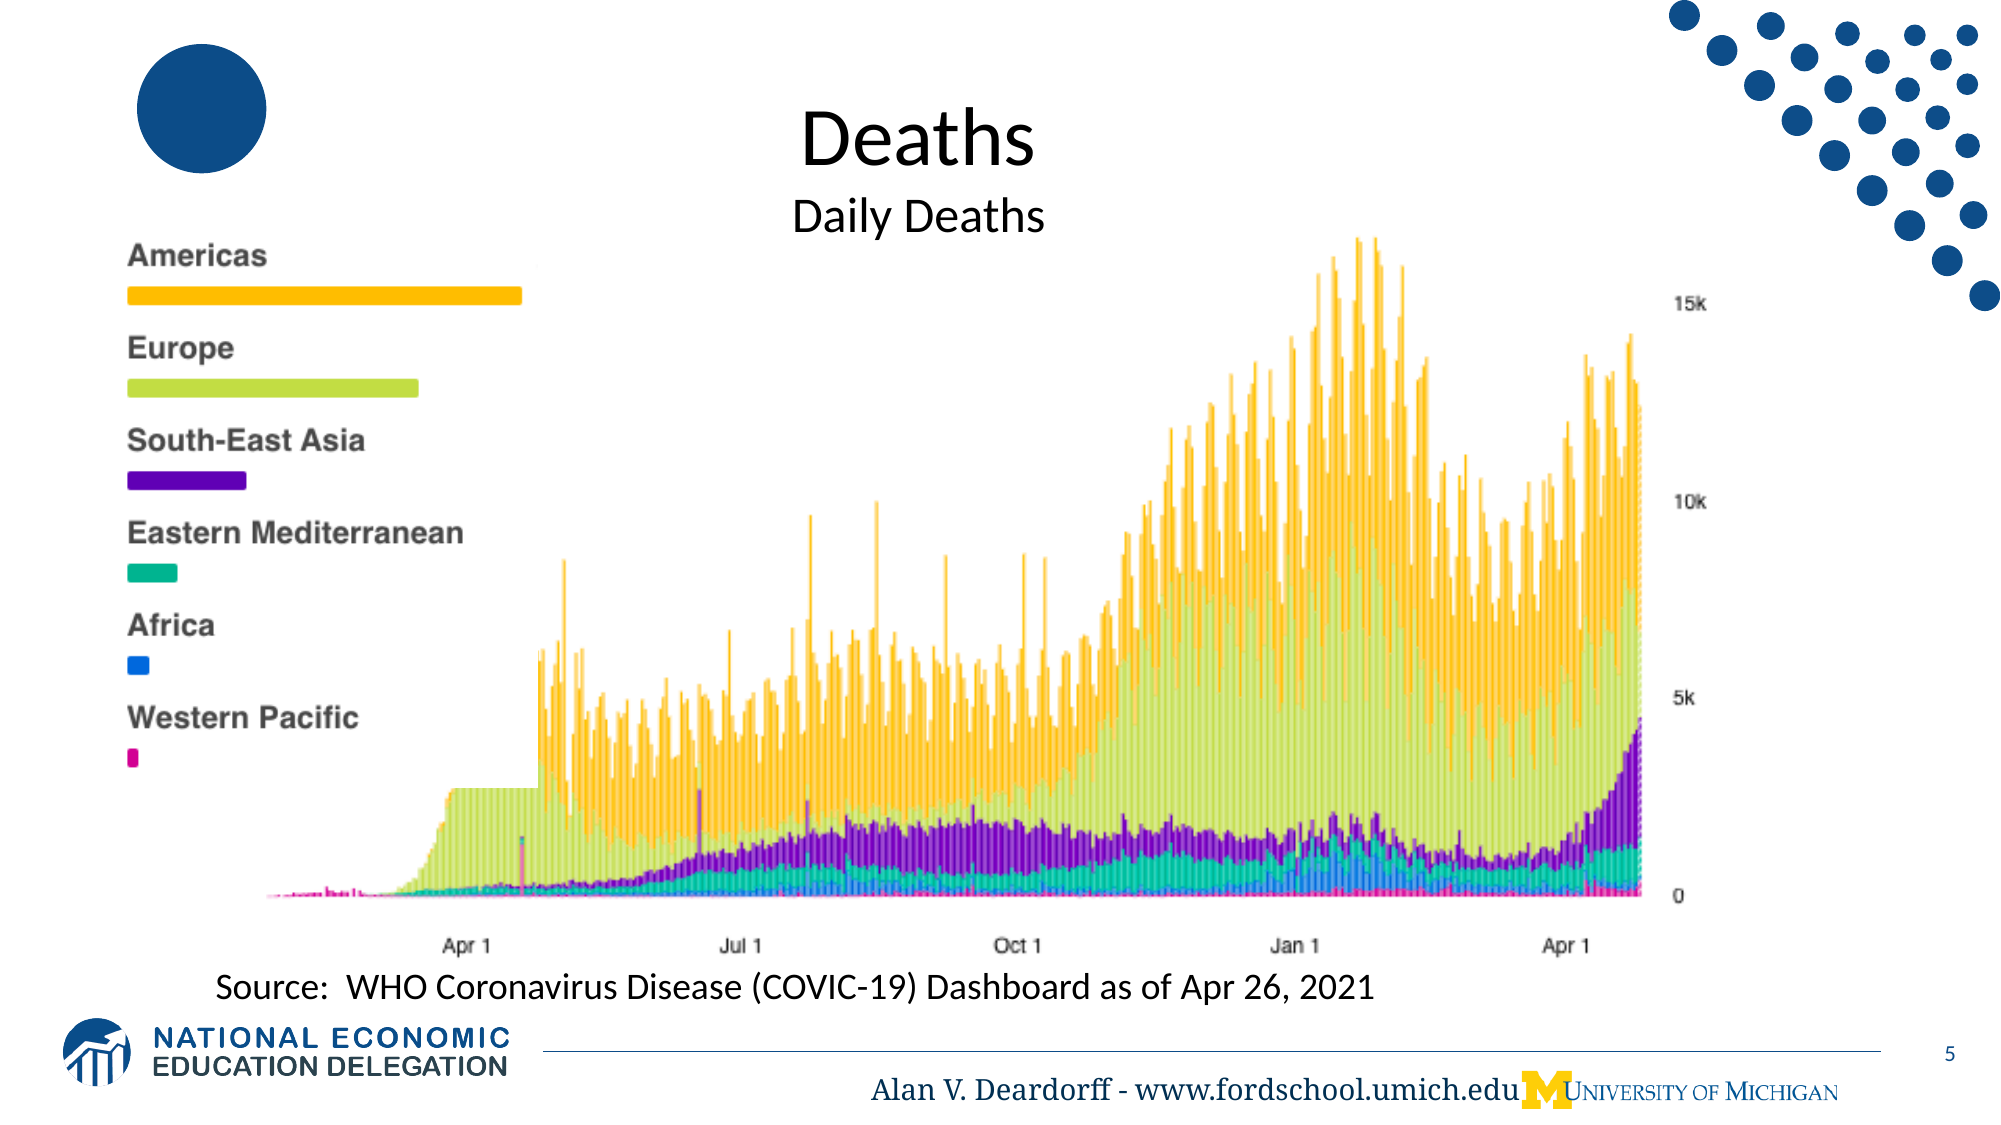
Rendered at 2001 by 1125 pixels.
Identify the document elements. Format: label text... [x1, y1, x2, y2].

picture [55, 1013, 520, 1091]
picture [112, 161, 1734, 964]
slide_number 5 [1521, 1022, 1972, 1082]
text_box Deaths Daily Deaths [600, 75, 1238, 161]
text_box Source: WHO Coronavirus Disease (COVIC-19) Dashboard as of Apr 26, 2021 [200, 954, 1475, 1014]
